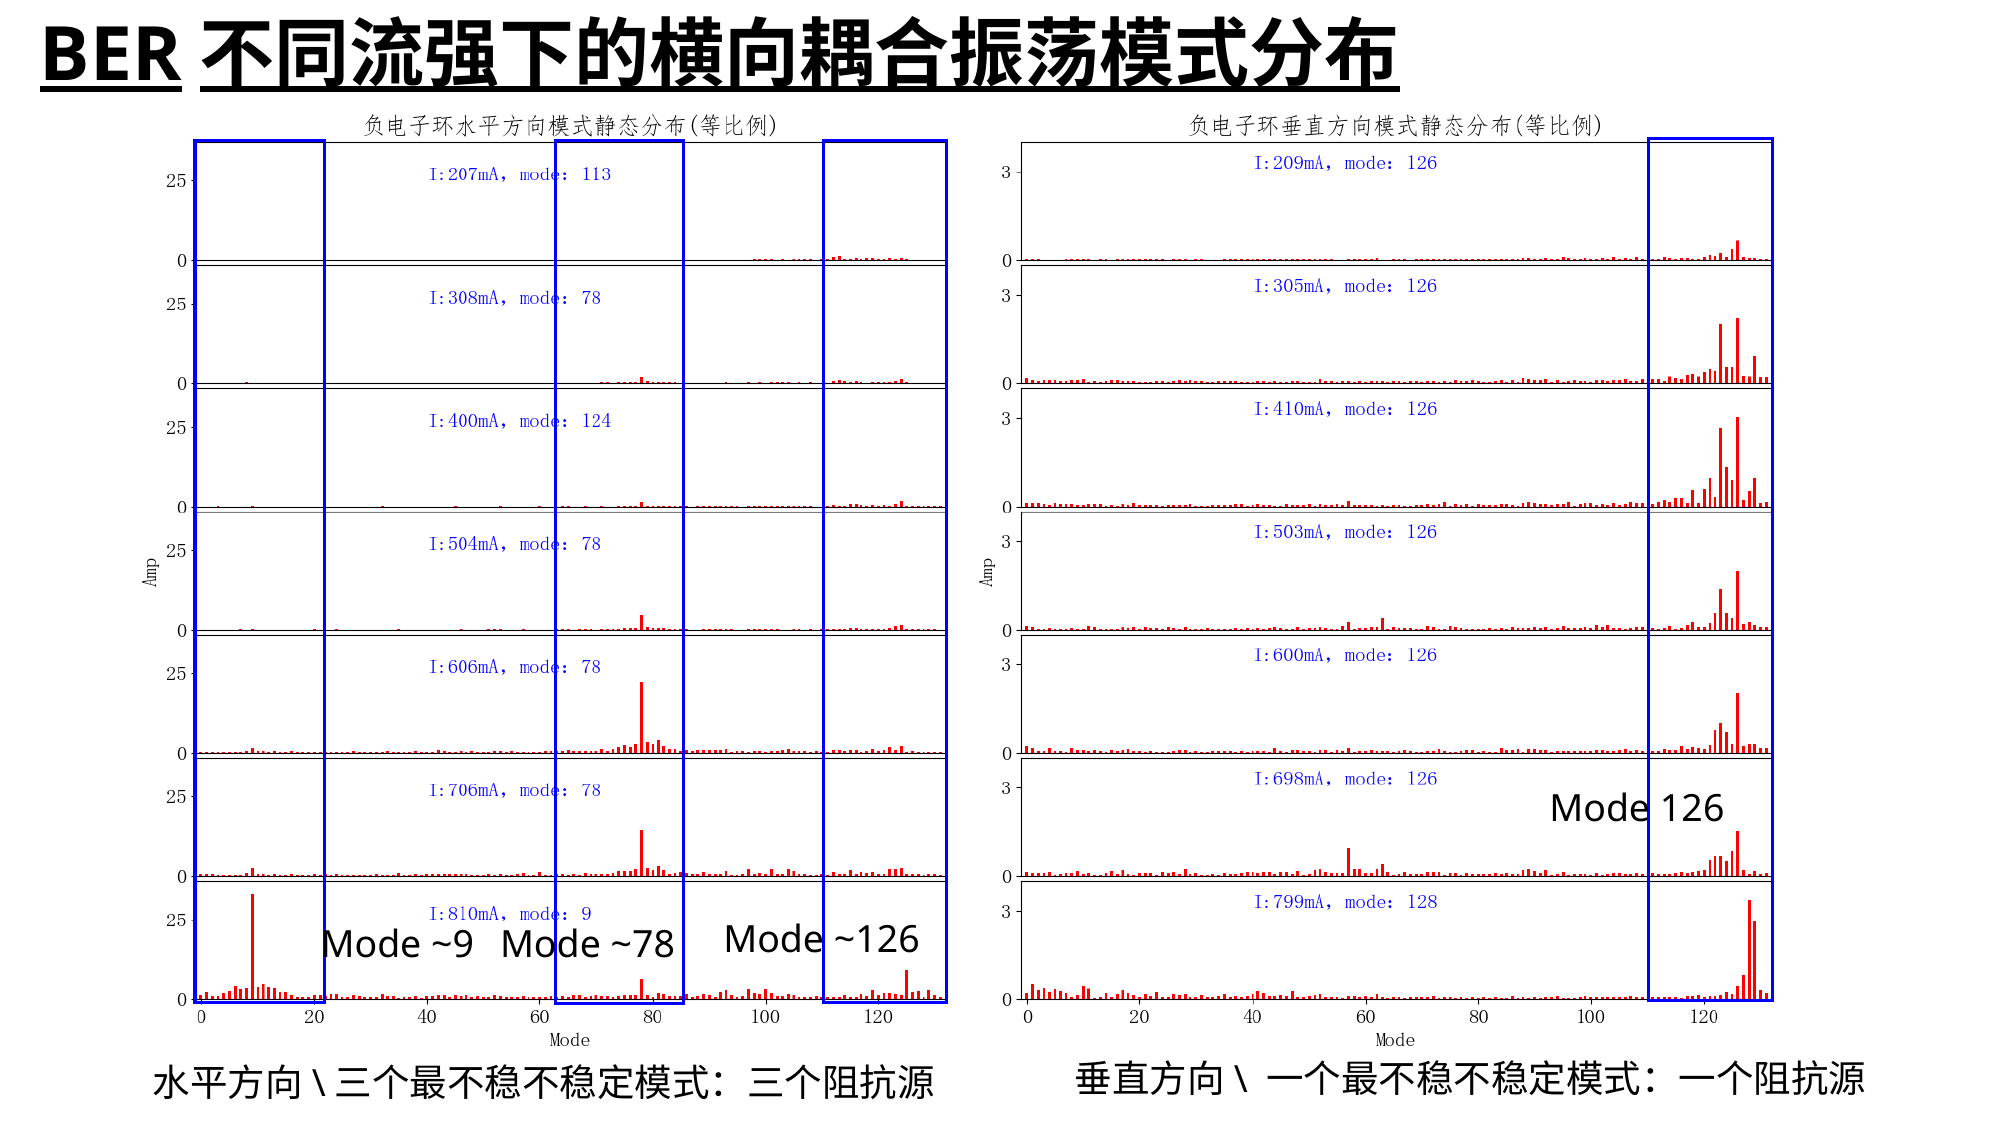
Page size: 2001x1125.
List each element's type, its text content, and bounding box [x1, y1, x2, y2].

picture [133, 105, 1781, 1058]
text_box 垂直方向\ 一个最不稳不稳定模式：一个阻抗源 [1060, 1047, 1882, 1108]
text_box 水平方向\三个最不稳不稳定模式：三个阻抗源 [138, 1058, 950, 1111]
text_box BER不同流强下的横向耦合振荡模式分布 [24, 8, 1444, 105]
